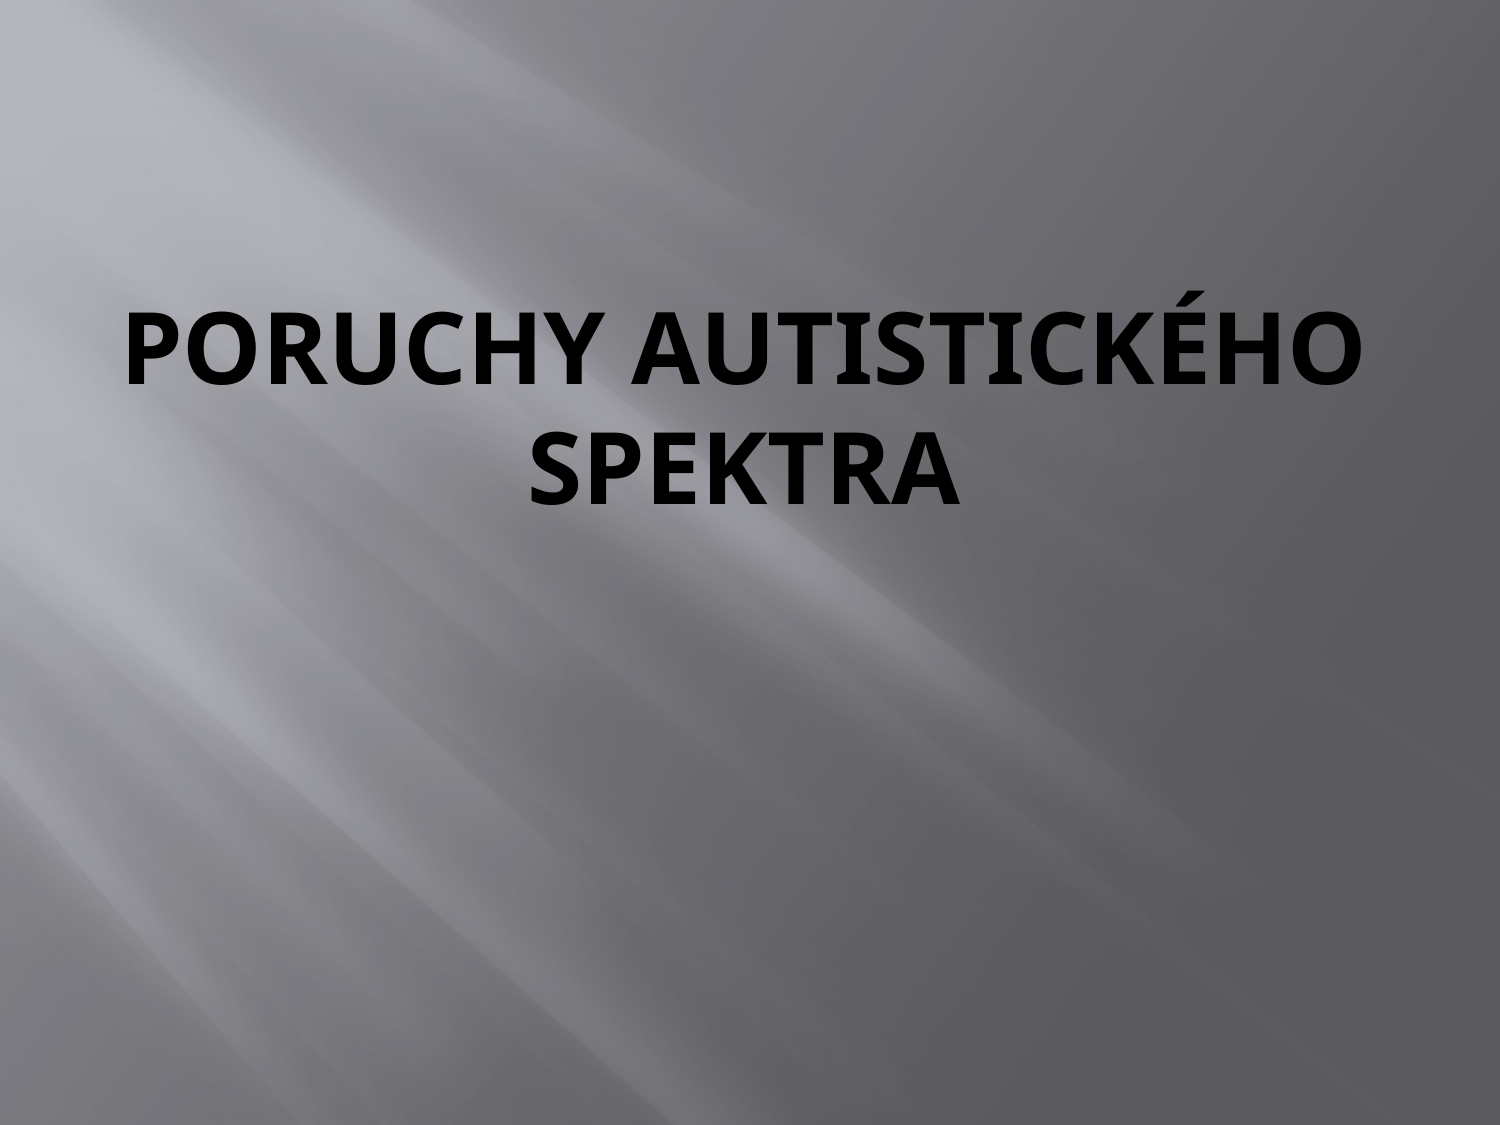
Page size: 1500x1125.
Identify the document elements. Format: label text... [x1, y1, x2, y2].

title Poruchy autistického spektra [69, 224, 1420, 525]
